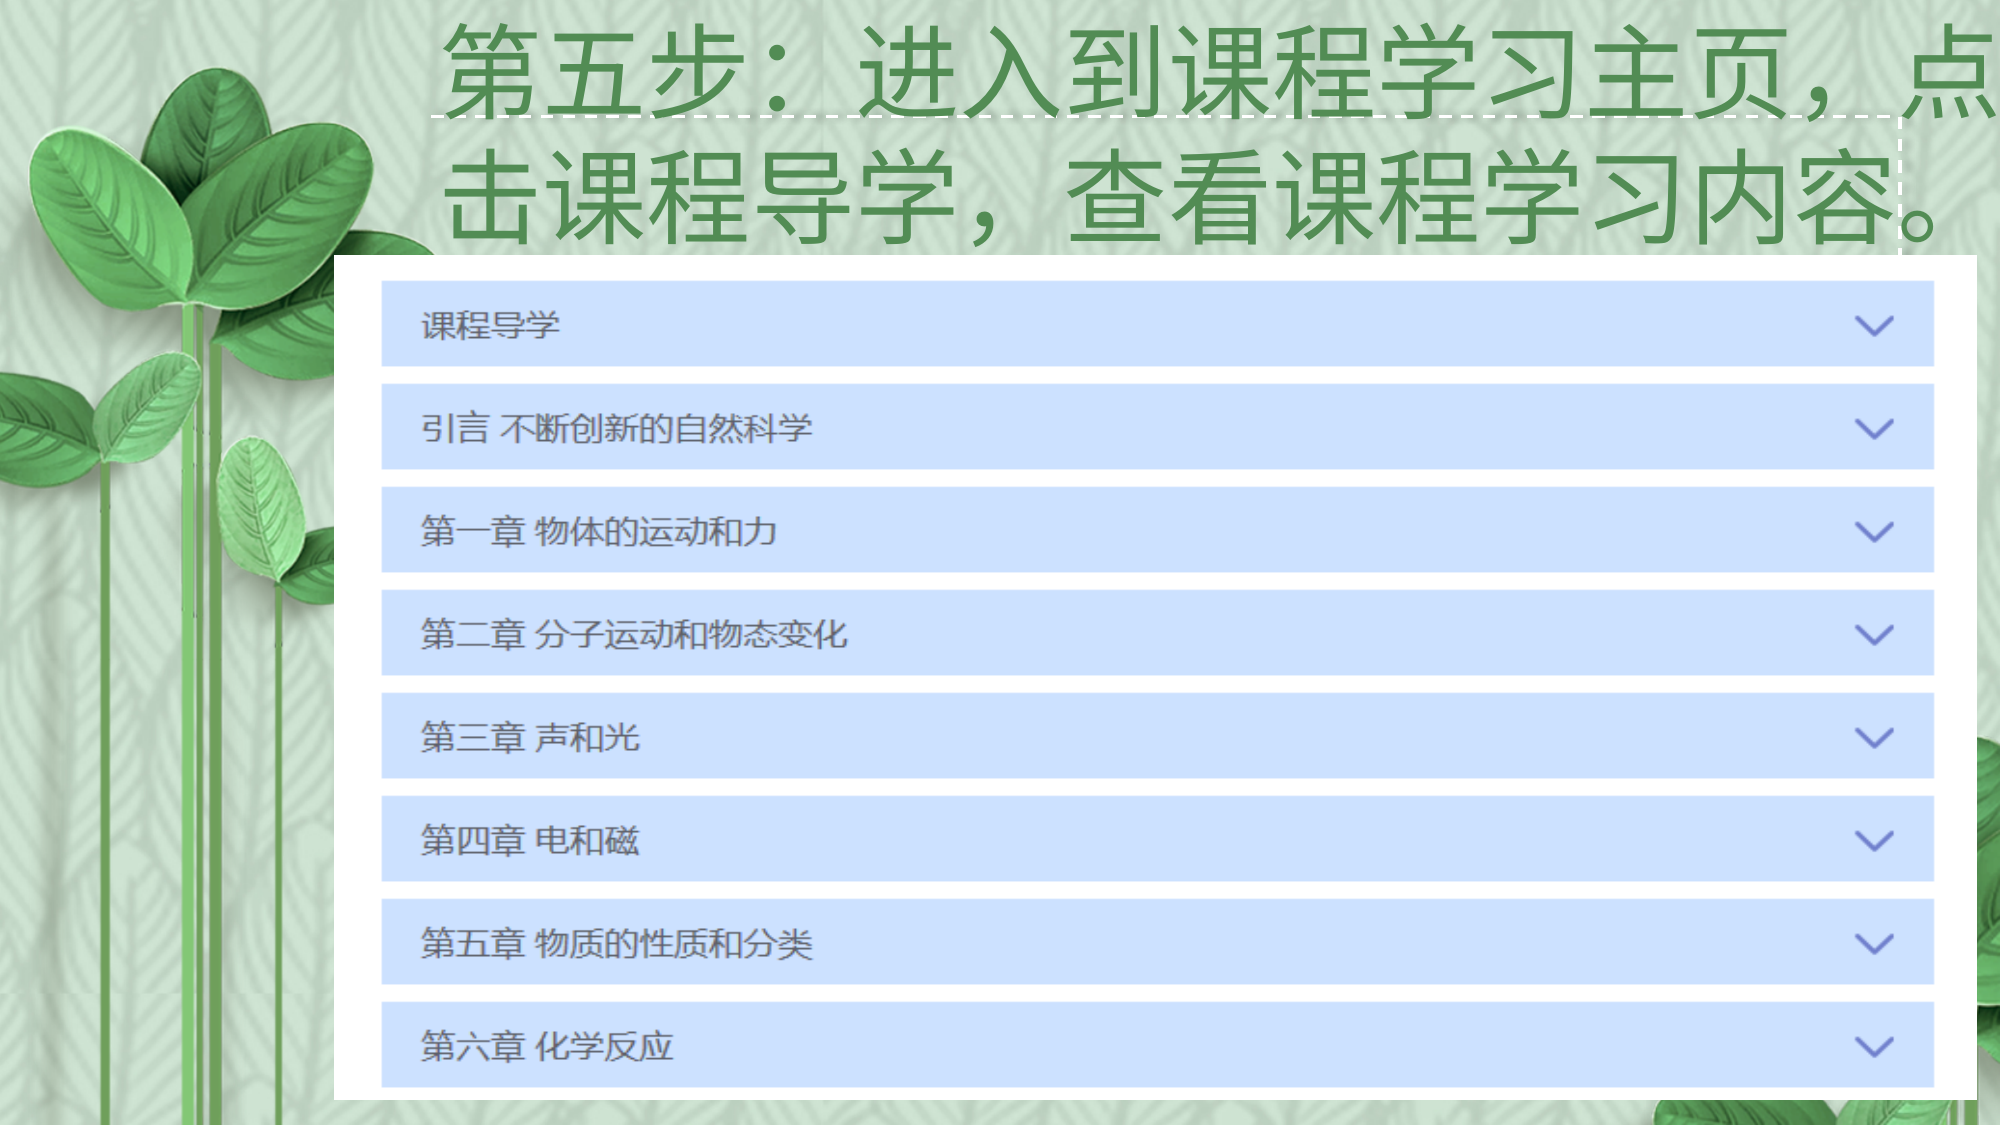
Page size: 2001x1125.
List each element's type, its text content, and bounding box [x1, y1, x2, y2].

text_box 第五步：进入到课程学习主页，点击课程导学，查看课程学习内容。 [423, 0, 2000, 310]
picture [0, 0, 2000, 1125]
